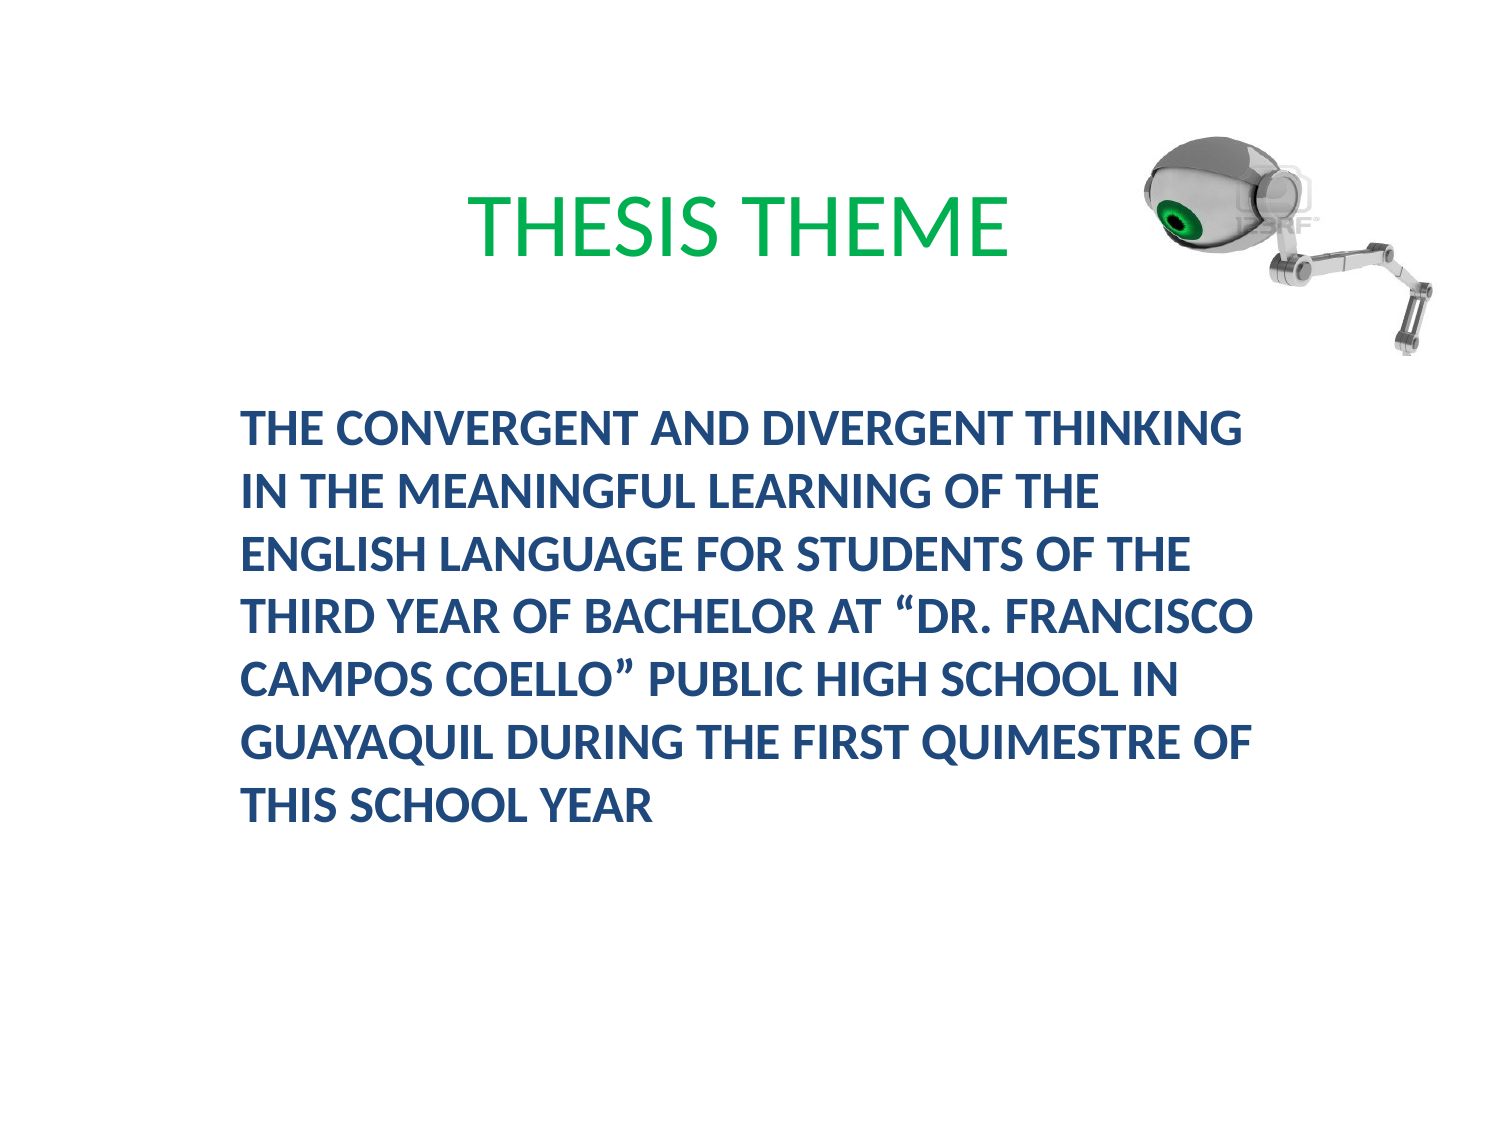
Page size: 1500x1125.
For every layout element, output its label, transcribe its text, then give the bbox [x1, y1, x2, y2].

subtitle THE CONVERGENT AND DIVERGENT THINKING IN THE MEANINGFUL LEARNING OF THE ENGLISH LANGUAGE FOR STUDENTS OF THE THIRD YEAR OF BACHELOR AT “DR. FRANCISCO CAMPOS COELLO” PUBLIC HIGH SCHOOL IN GUAYAQUIL DURING THE FIRST QUIMESTRE OF THIS SCHOOL YEAR [225, 385, 1275, 925]
picture [1080, 42, 1477, 356]
title THESIS THEME [112, 78, 1077, 362]
